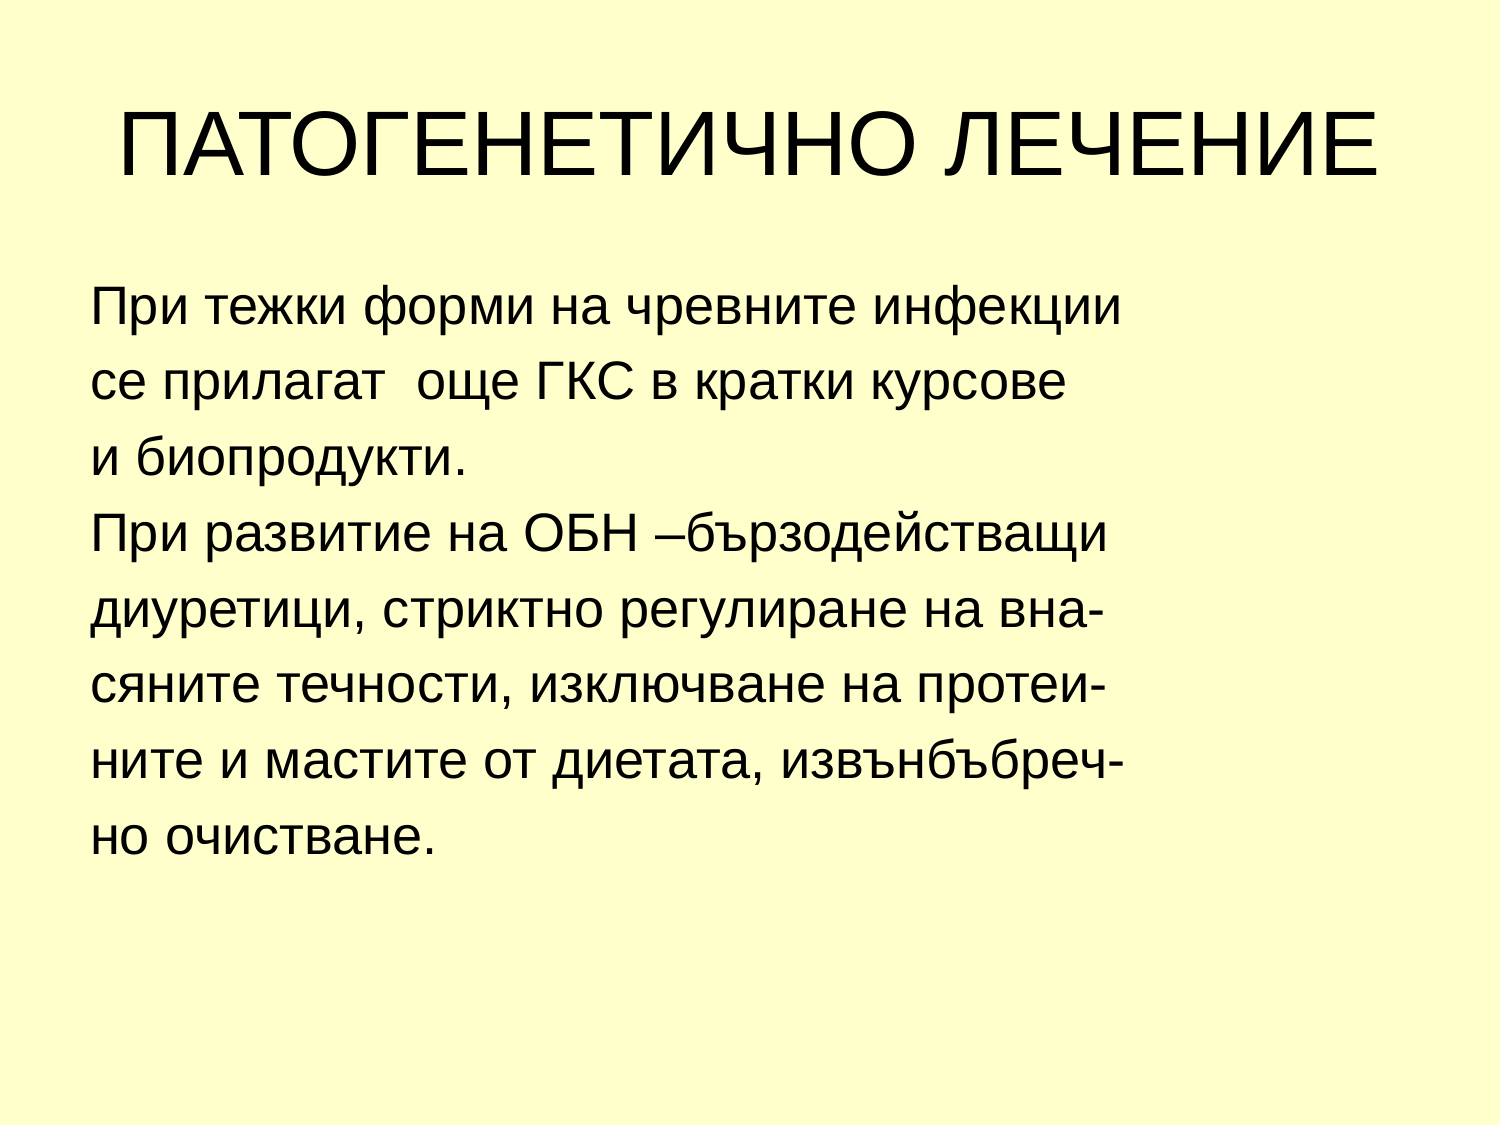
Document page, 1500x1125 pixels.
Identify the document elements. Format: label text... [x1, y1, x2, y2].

title ПАТОГЕНЕТИЧНО ЛЕЧЕНИЕ [75, 45, 1425, 233]
list При тежки форми на чревните инфекции се прилагат още ГКС в кратки курсове и биопродукти. При развитие на ОБН –бързодействащи диуретици, стриктно регулиране на вна- сяните течности, изключване на протеи- ните и мастите от диетата, извънбъбреч- но очистване. [75, 262, 1425, 1005]
